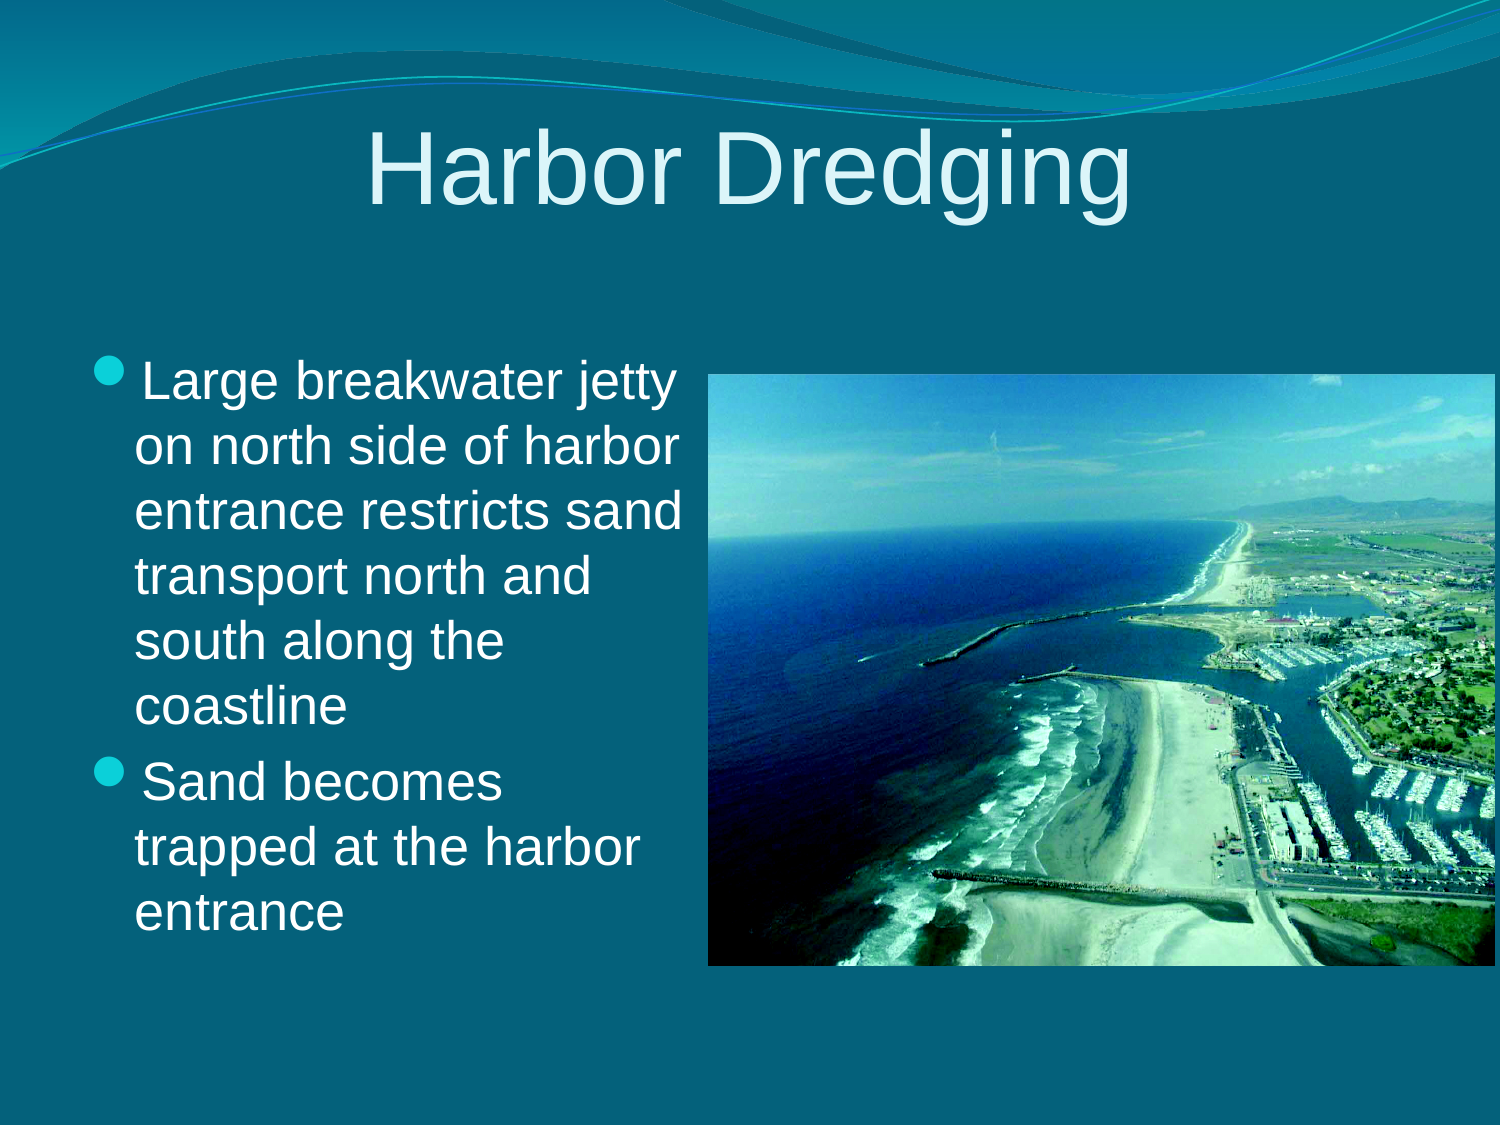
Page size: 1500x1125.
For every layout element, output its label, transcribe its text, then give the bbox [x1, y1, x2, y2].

picture [709, 375, 1494, 965]
title Harbor Dredging [75, 37, 1425, 225]
text_box Large breakwater jetty on north side of harbor entrance restricts sand transport north and south along the coastline Sand becomes trapped at the harbor entrance [75, 337, 713, 1038]
